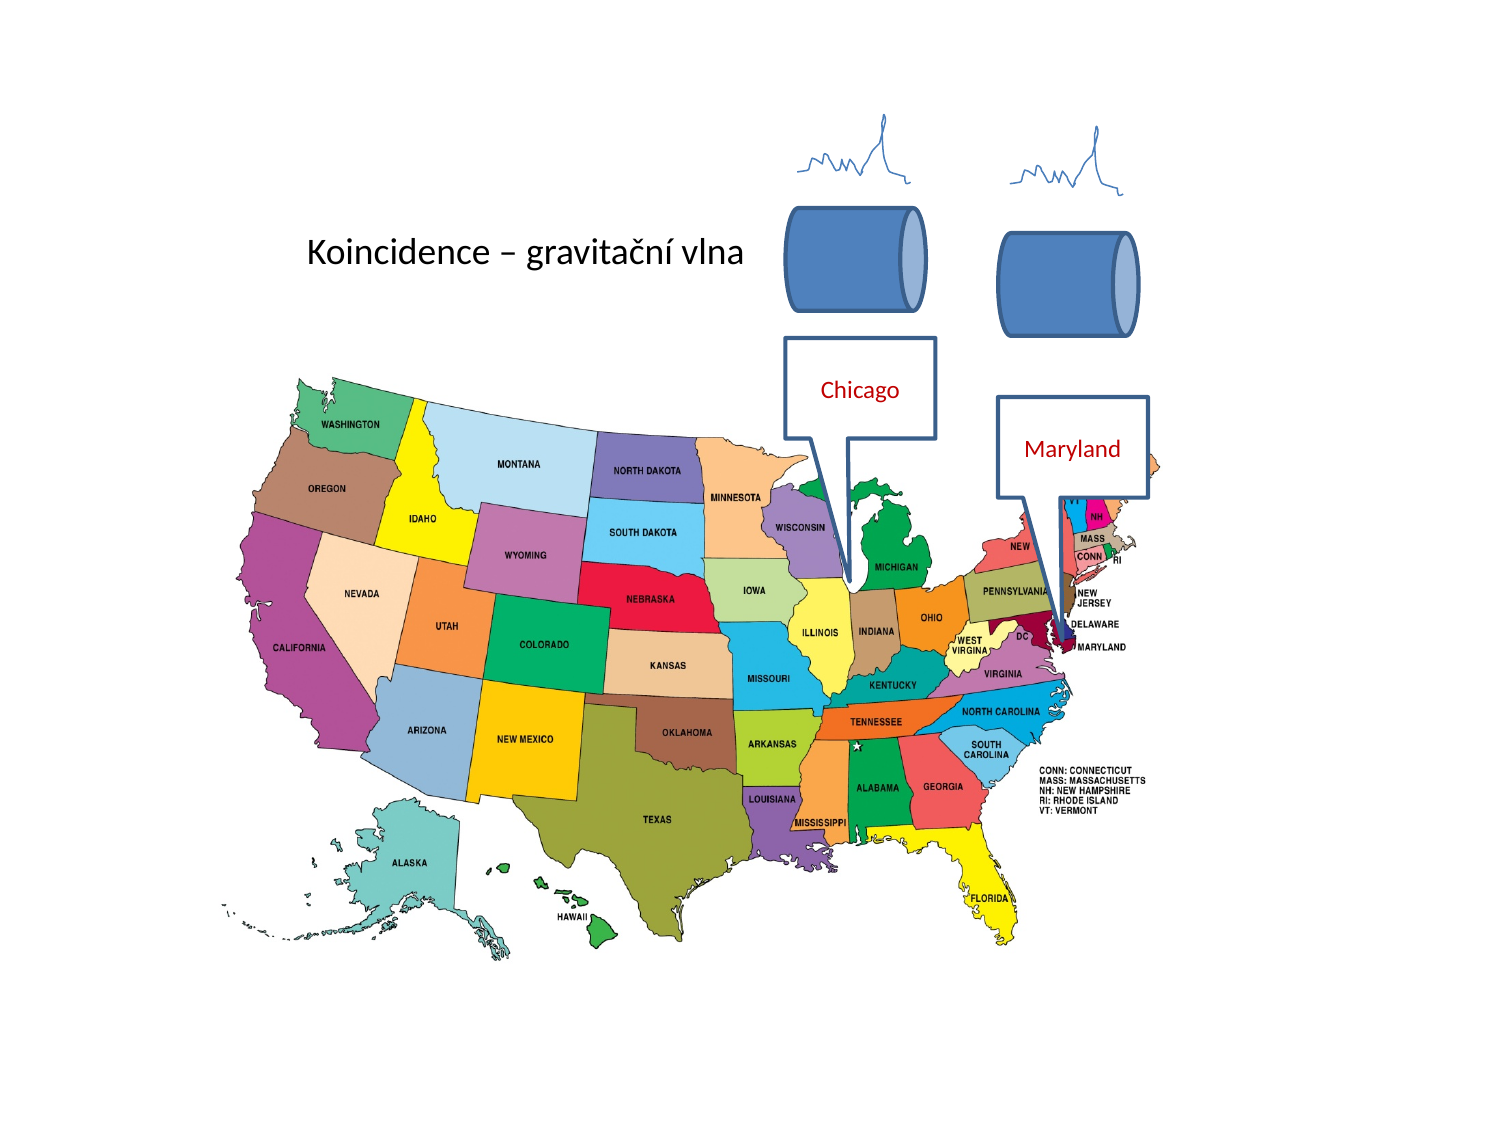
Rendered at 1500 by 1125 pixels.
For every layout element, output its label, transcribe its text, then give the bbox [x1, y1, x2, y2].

picture [218, 373, 1163, 965]
text_box Chicago [783, 335, 938, 371]
text_box [797, 113, 911, 185]
text_box Koincidence – gravitační vlna [292, 219, 761, 280]
text_box [1009, 125, 1124, 197]
text_box [996, 230, 1141, 338]
text_box [783, 205, 929, 313]
